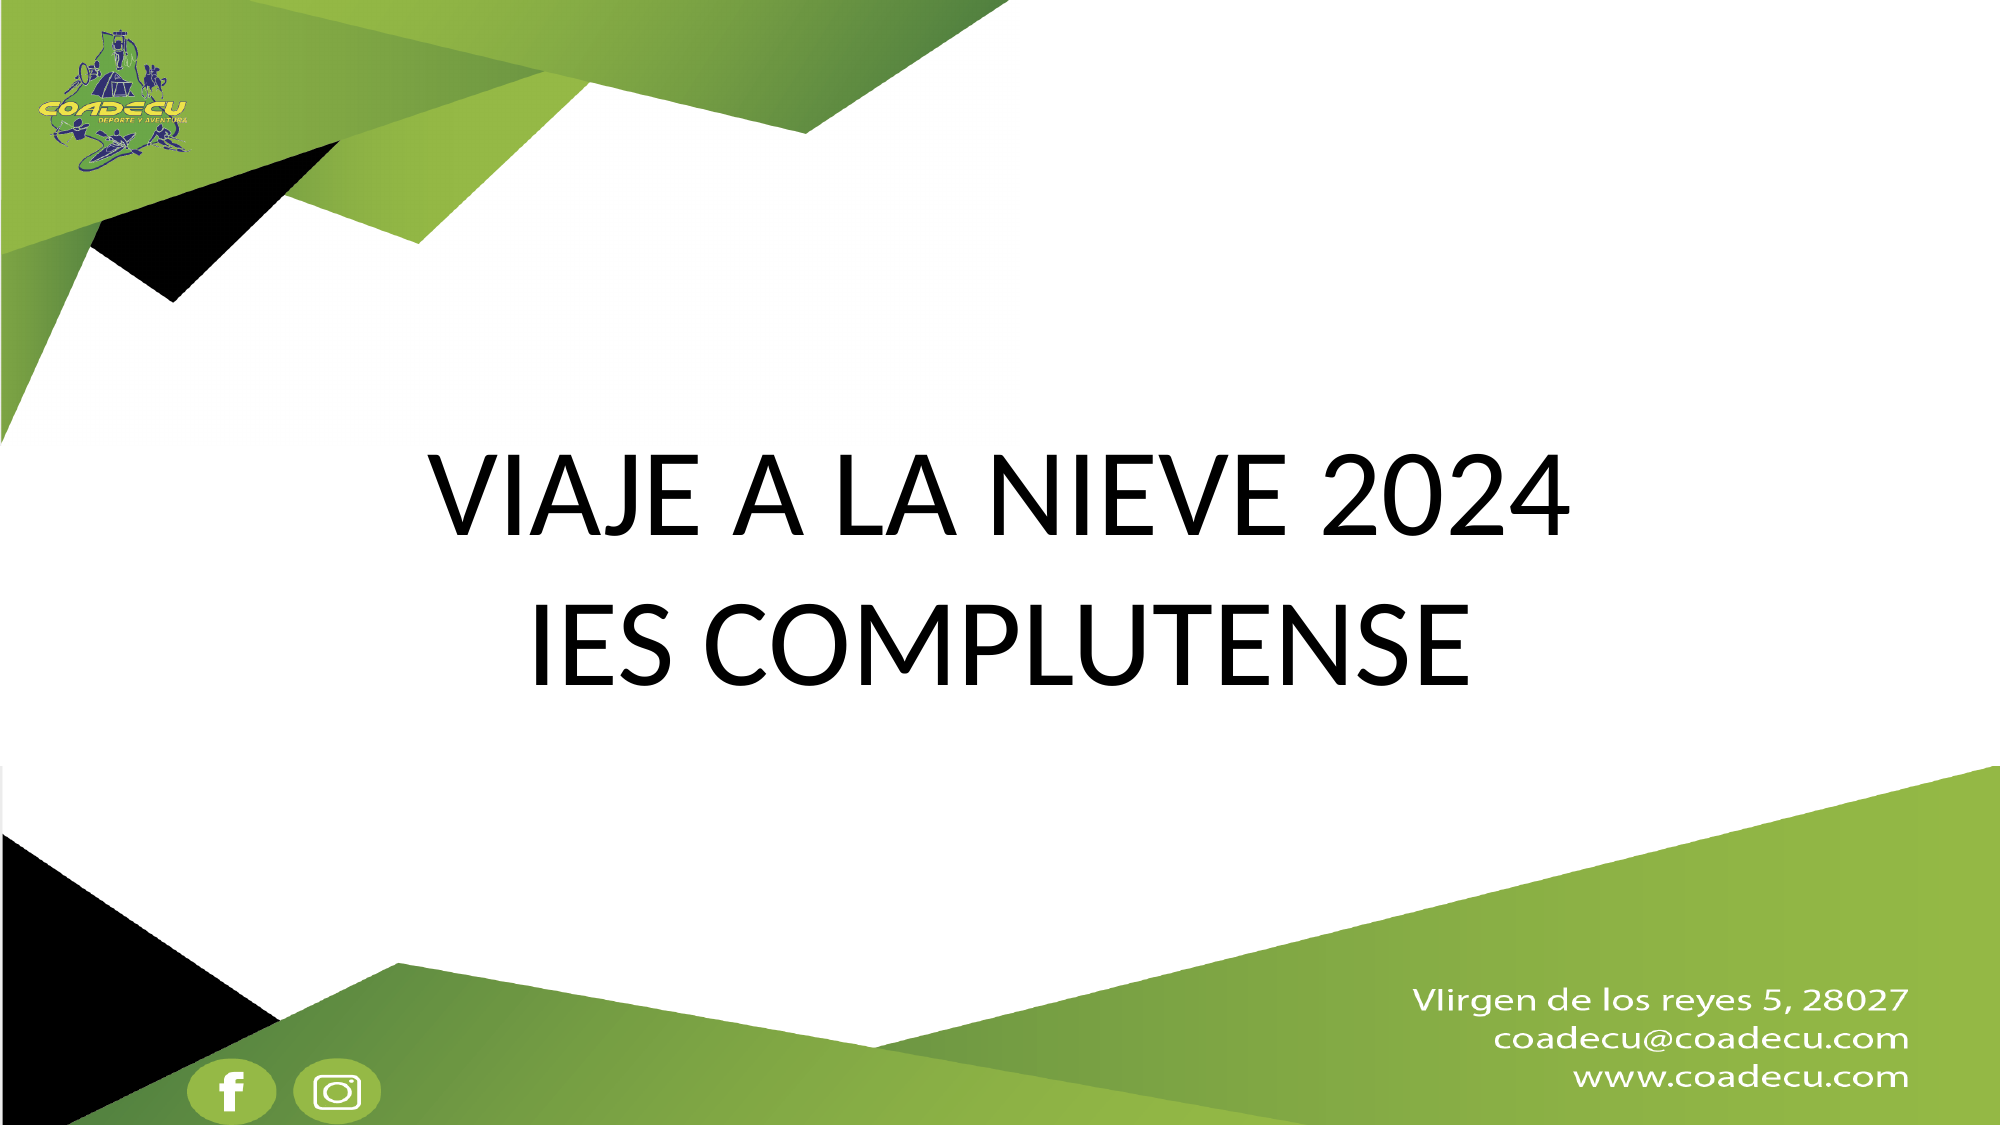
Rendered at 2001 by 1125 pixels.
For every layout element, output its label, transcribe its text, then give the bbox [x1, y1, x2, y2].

text_box VIAJE A LA NIEVE 2024 IES COMPLUTENSE [88, 403, 1911, 719]
picture [0, 0, 1020, 447]
picture [0, 766, 2000, 1125]
